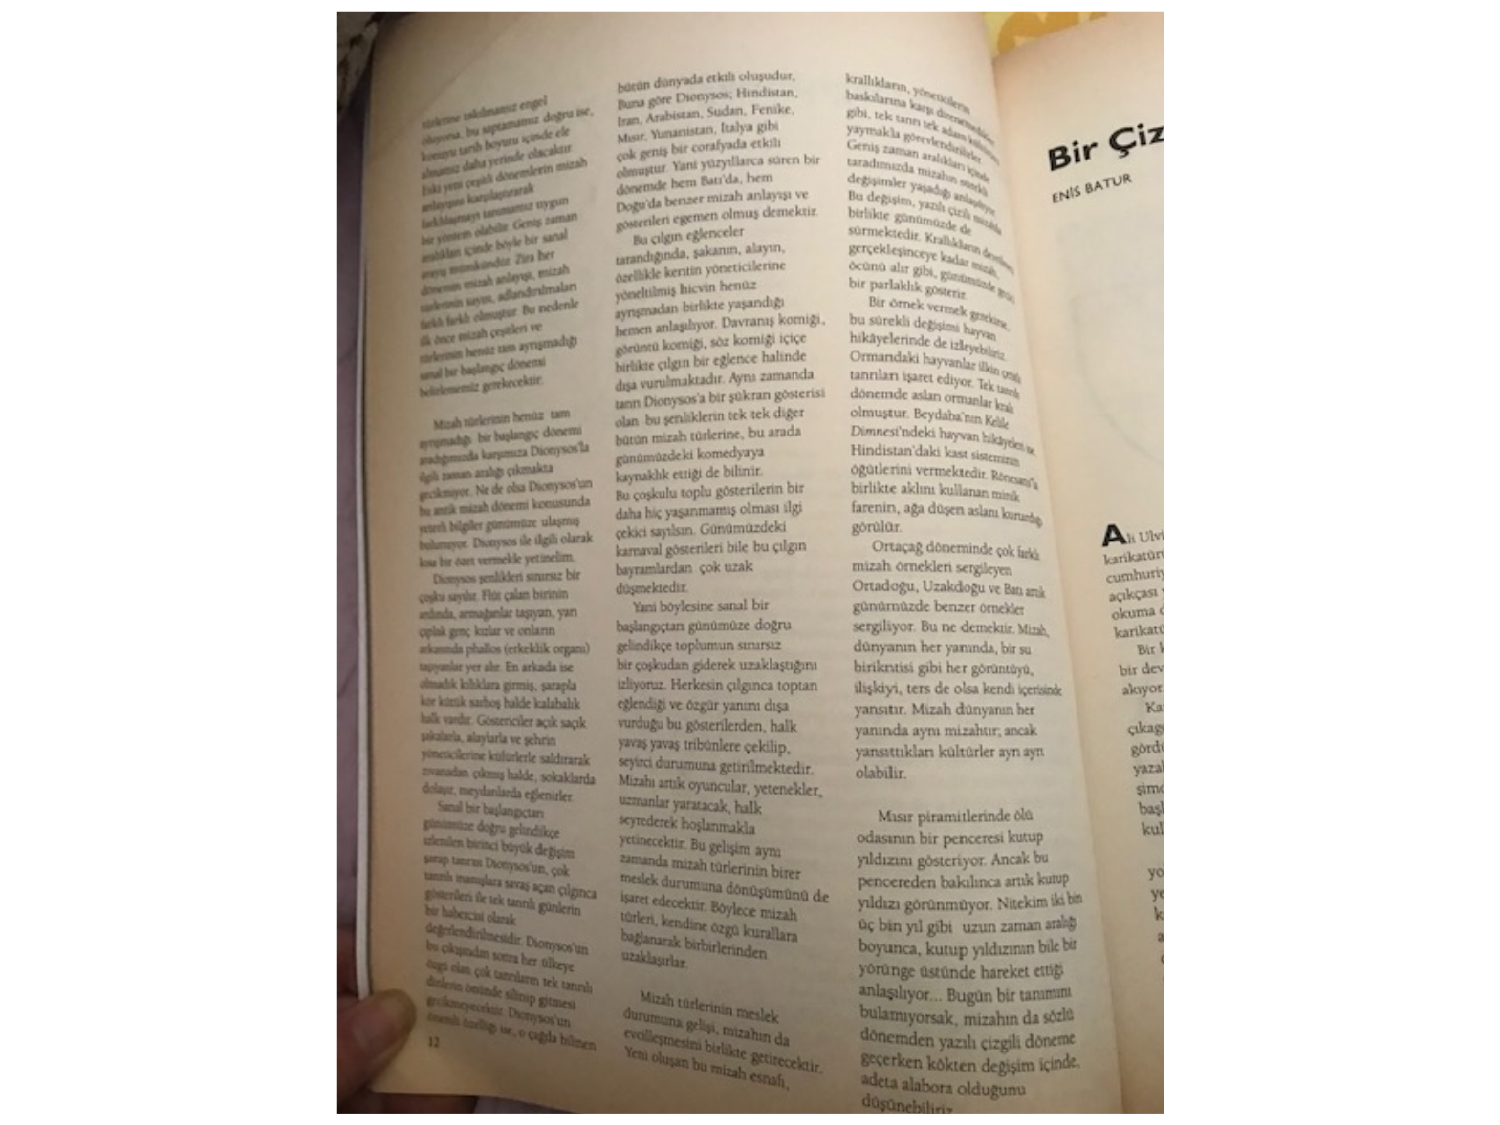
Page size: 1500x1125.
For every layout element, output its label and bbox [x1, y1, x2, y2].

picture [337, 977, 1164, 1113]
picture [337, 13, 1164, 148]
list [198, 148, 1302, 977]
